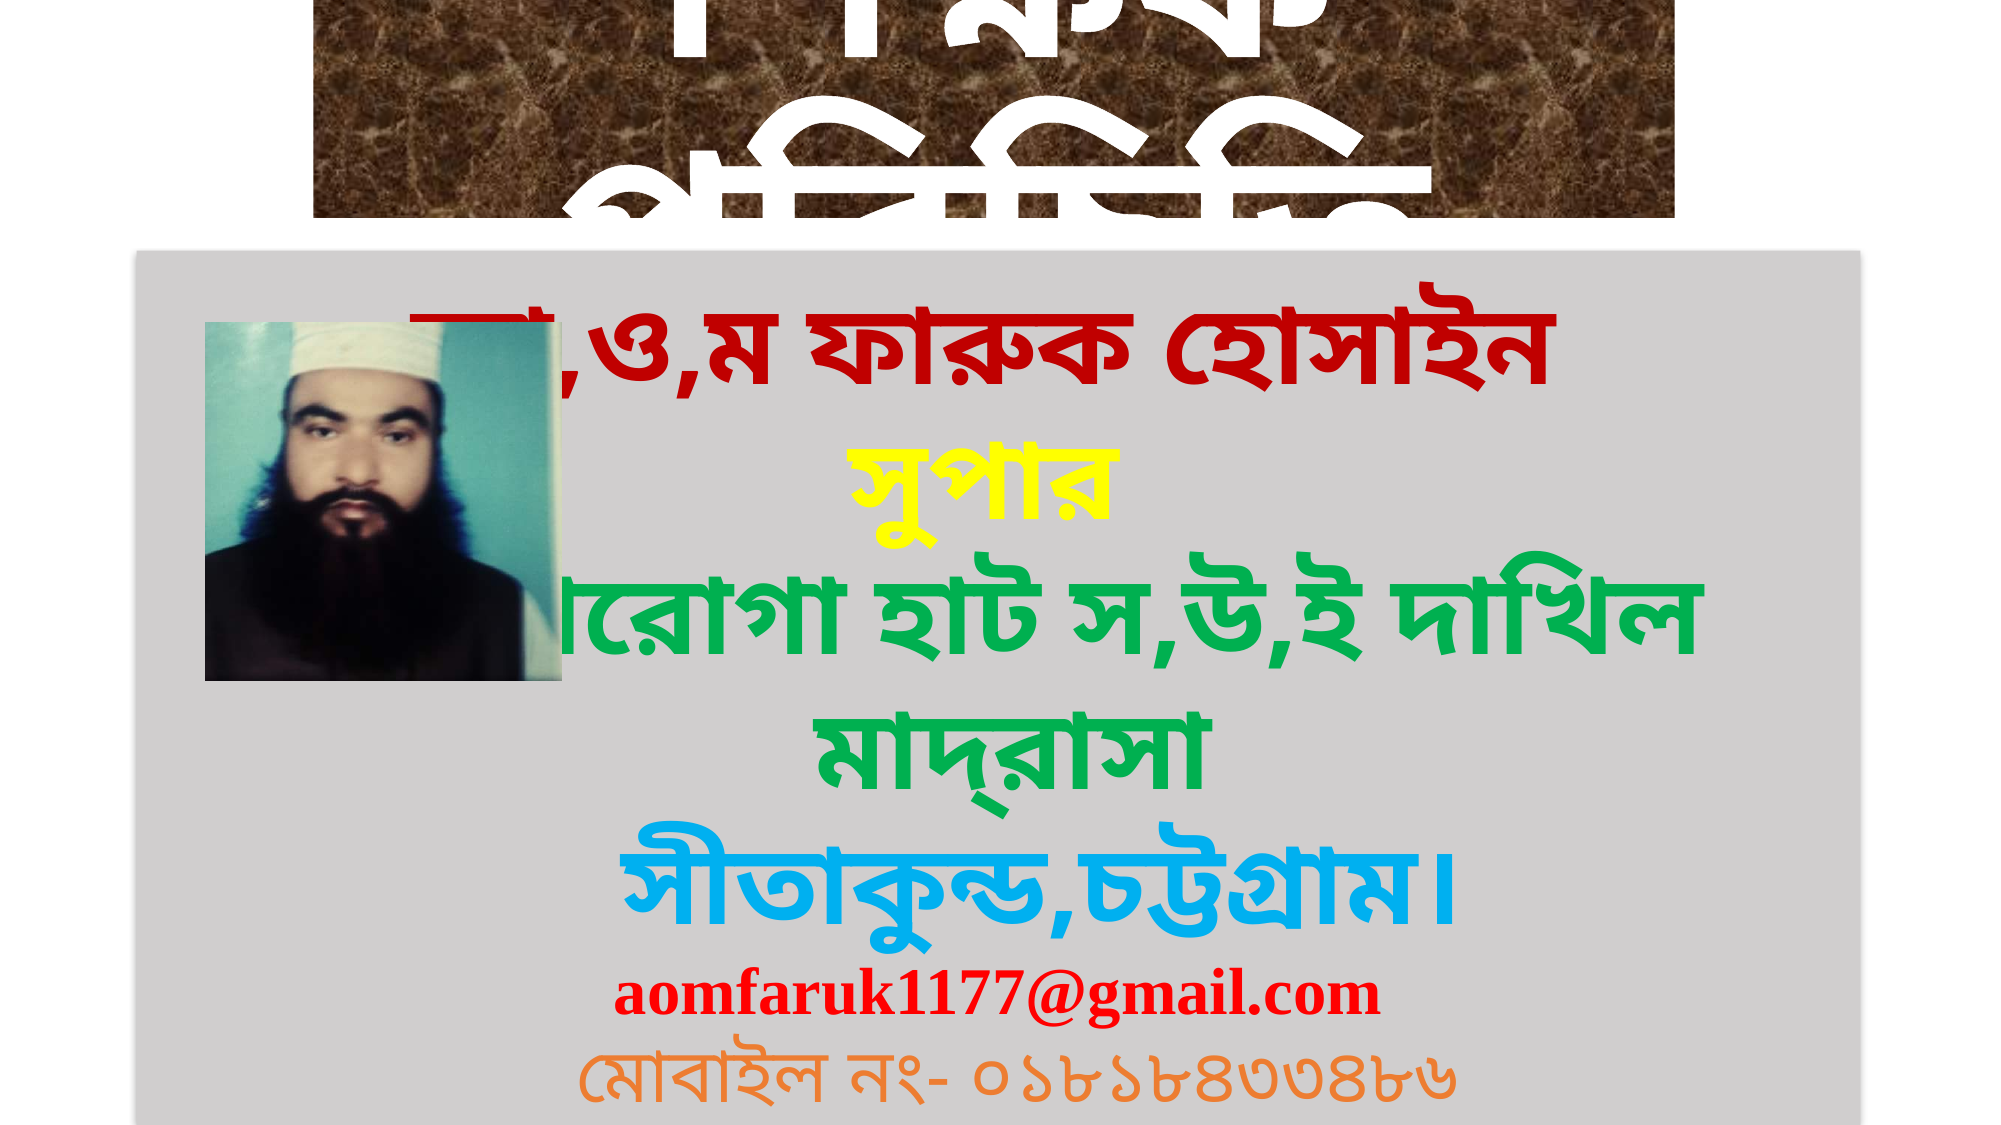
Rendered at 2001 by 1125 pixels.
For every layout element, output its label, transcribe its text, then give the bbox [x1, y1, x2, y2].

text_box আ,ও,ম ফারুক হোসাইন সুপার বড় দারোগা হাট স,উ,ই দাখিল মাদ্‌রাসা সীতাকুন্ড,চট্টগ্রাম। aomfaruk1177@gmail.com মোবাইল নং- ০১৮১৮৪৩৩৪৮৬ [136, 250, 1861, 1125]
picture [205, 322, 562, 681]
title শিক্ষক পরিচিতি [313, 0, 1675, 218]
